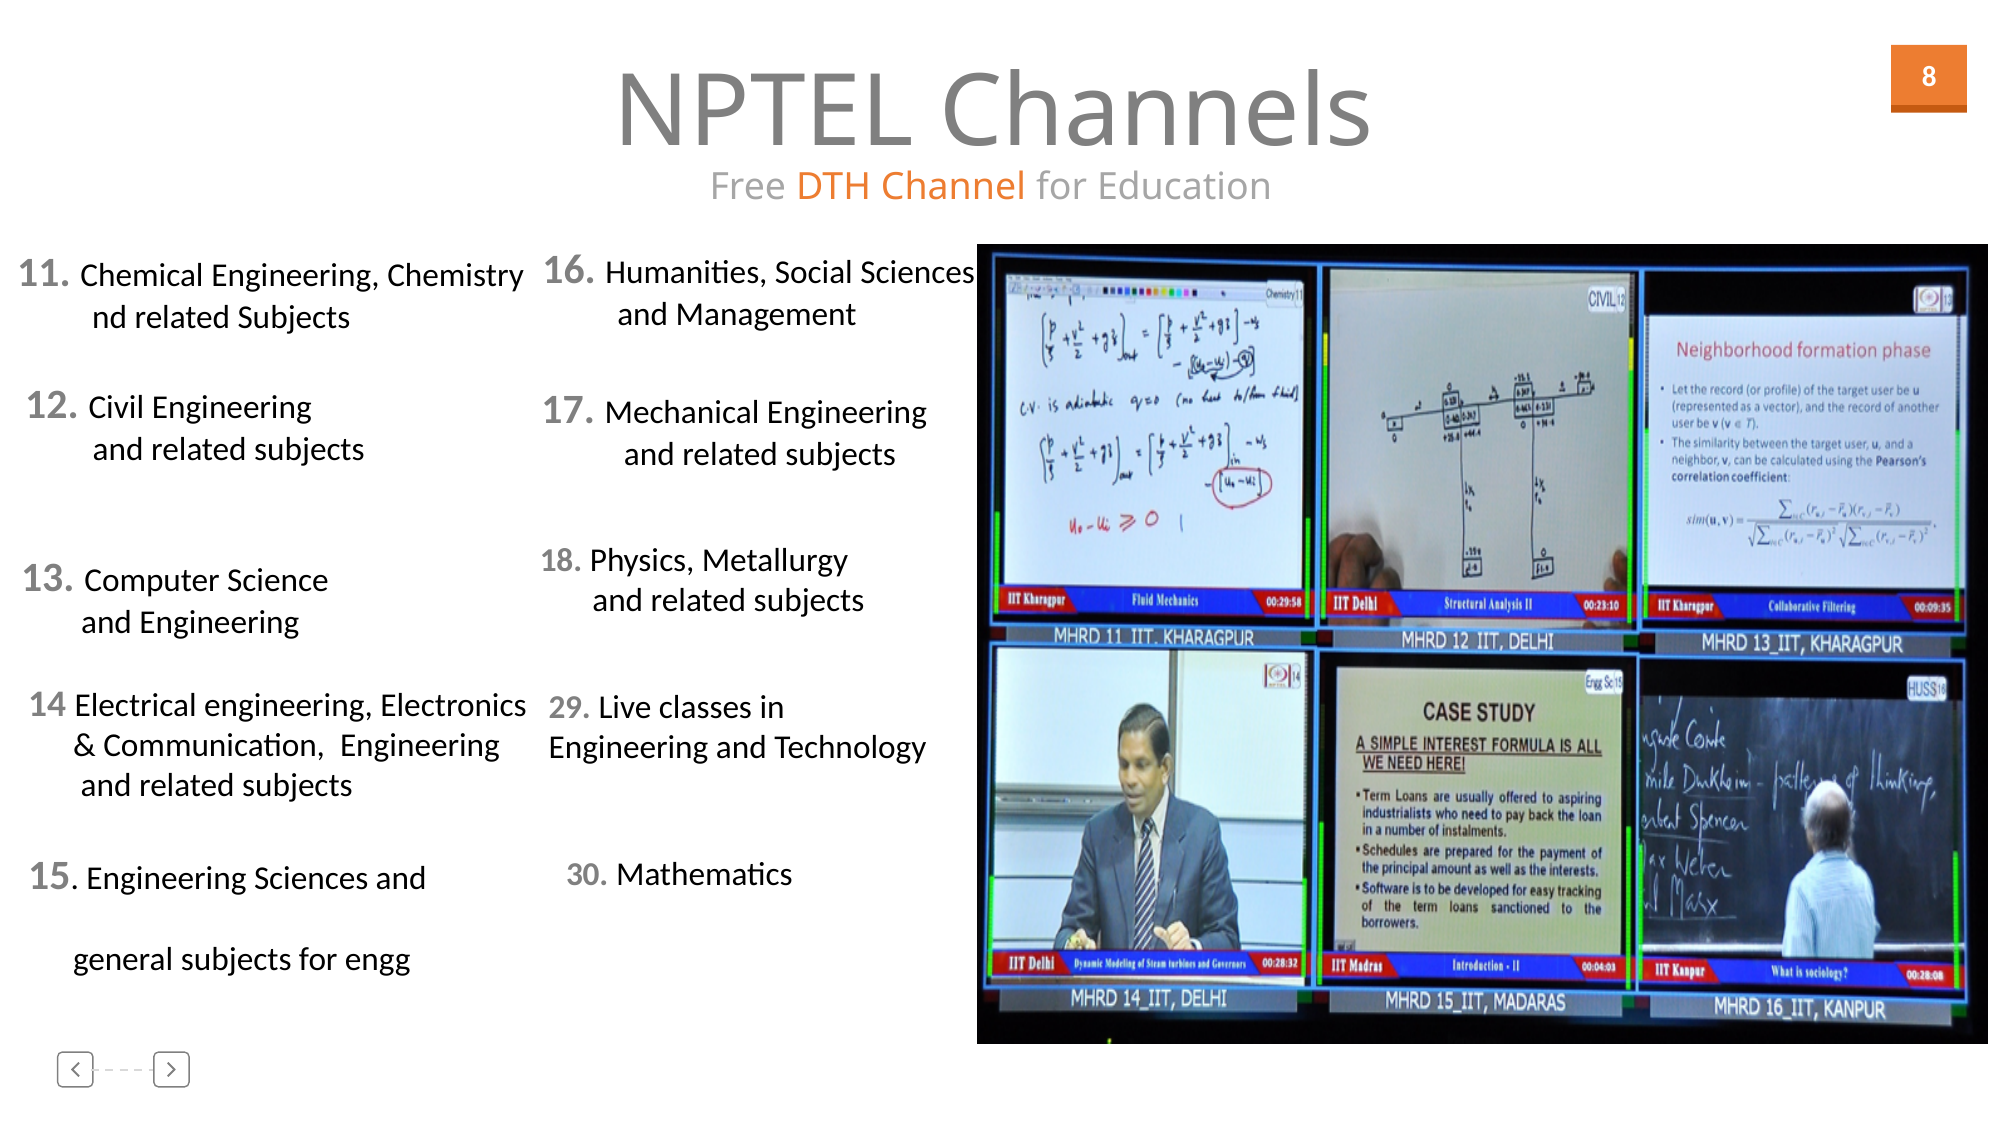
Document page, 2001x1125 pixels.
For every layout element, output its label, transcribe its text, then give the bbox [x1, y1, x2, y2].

text_box NPTEL Channels [598, 38, 1390, 174]
picture [977, 244, 1988, 1044]
text_box 16. Humanities, Social Sciences and Management [527, 234, 998, 340]
text_box 15. Engineering Sciences and general subjects for engg [13, 840, 457, 985]
text_box Free DTH Channel for Education [695, 154, 1287, 214]
text_box 12. Civil Engineering and related subjects [10, 369, 381, 505]
text_box 13. Computer Science and Engineering [6, 542, 352, 678]
text_box 29. Live classes in Engineering and Technology [533, 677, 950, 772]
text_box 18. Physics, Metallurgy and related subjects [524, 531, 929, 626]
text_box 14 Electrical engineering, Electronics & Communication, Engineering and related subjects [13, 671, 558, 811]
text_box 17. Mechanical Engineering and related subjects [526, 374, 951, 480]
text_box 11. Chemical Engineering, Chemistry nd related Subjects [2, 237, 547, 343]
text_box 30. Mathematics [551, 844, 816, 900]
